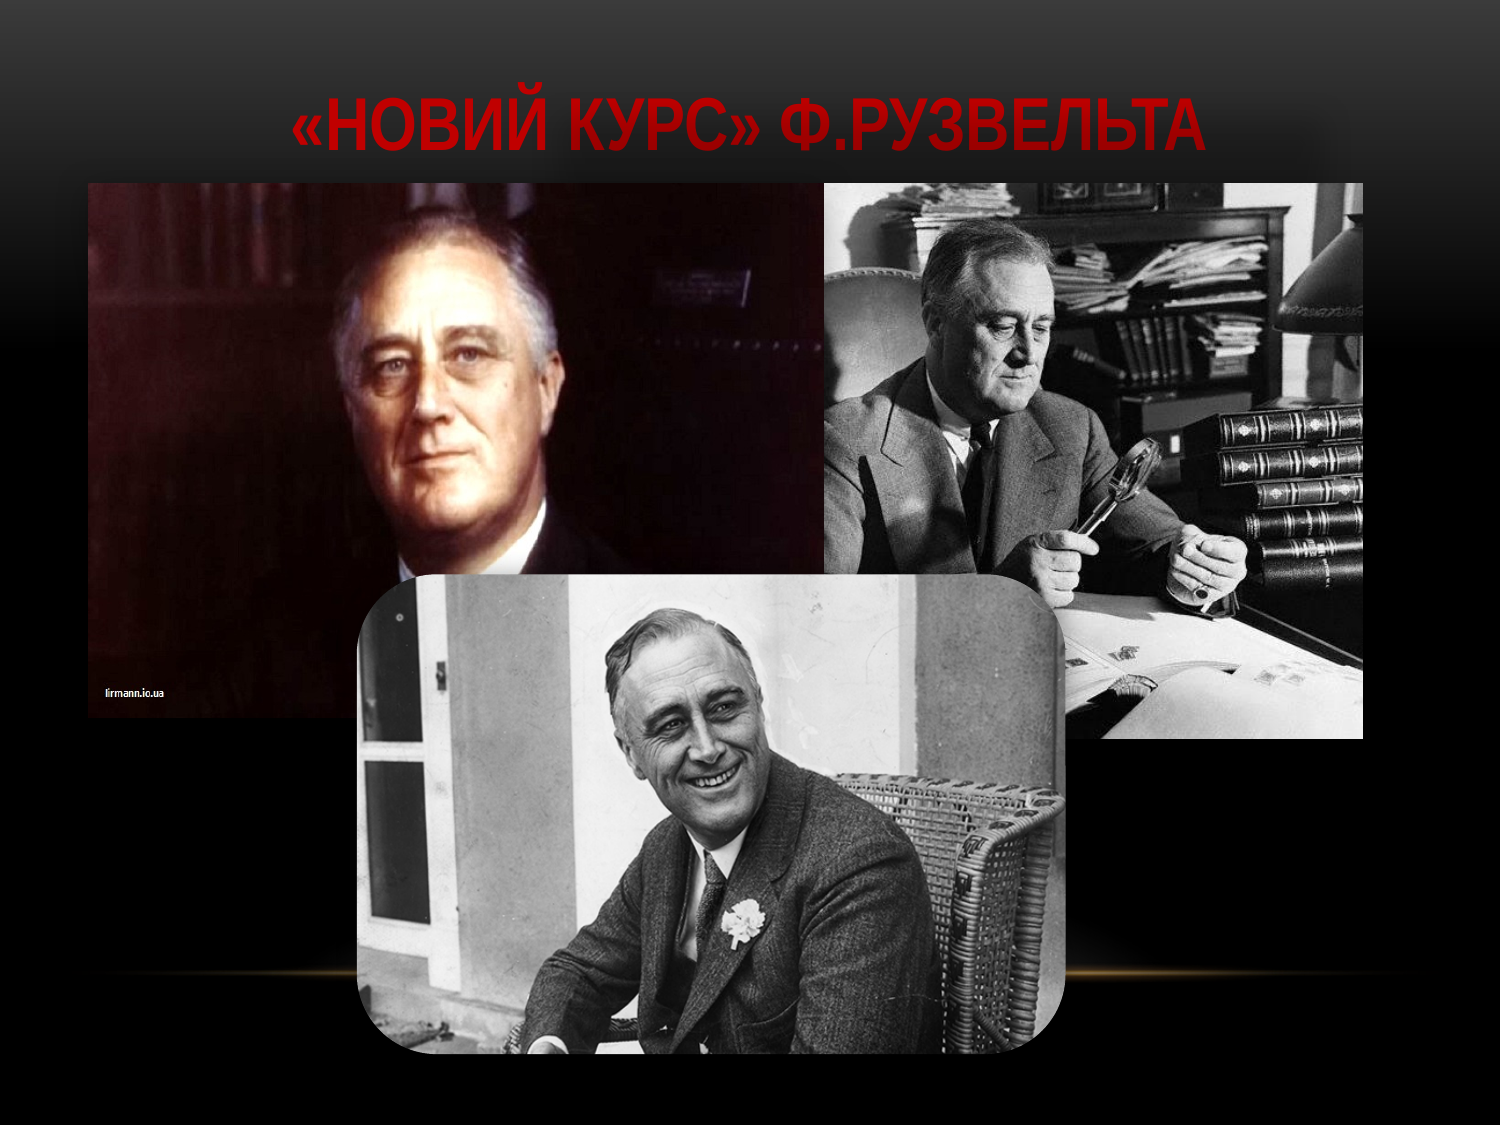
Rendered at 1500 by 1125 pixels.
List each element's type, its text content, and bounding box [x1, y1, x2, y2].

title «НОВИЙ КУРС» Ф.РУЗВЕЛЬТА [99, 45, 1400, 173]
picture [0, 0, 1500, 1125]
